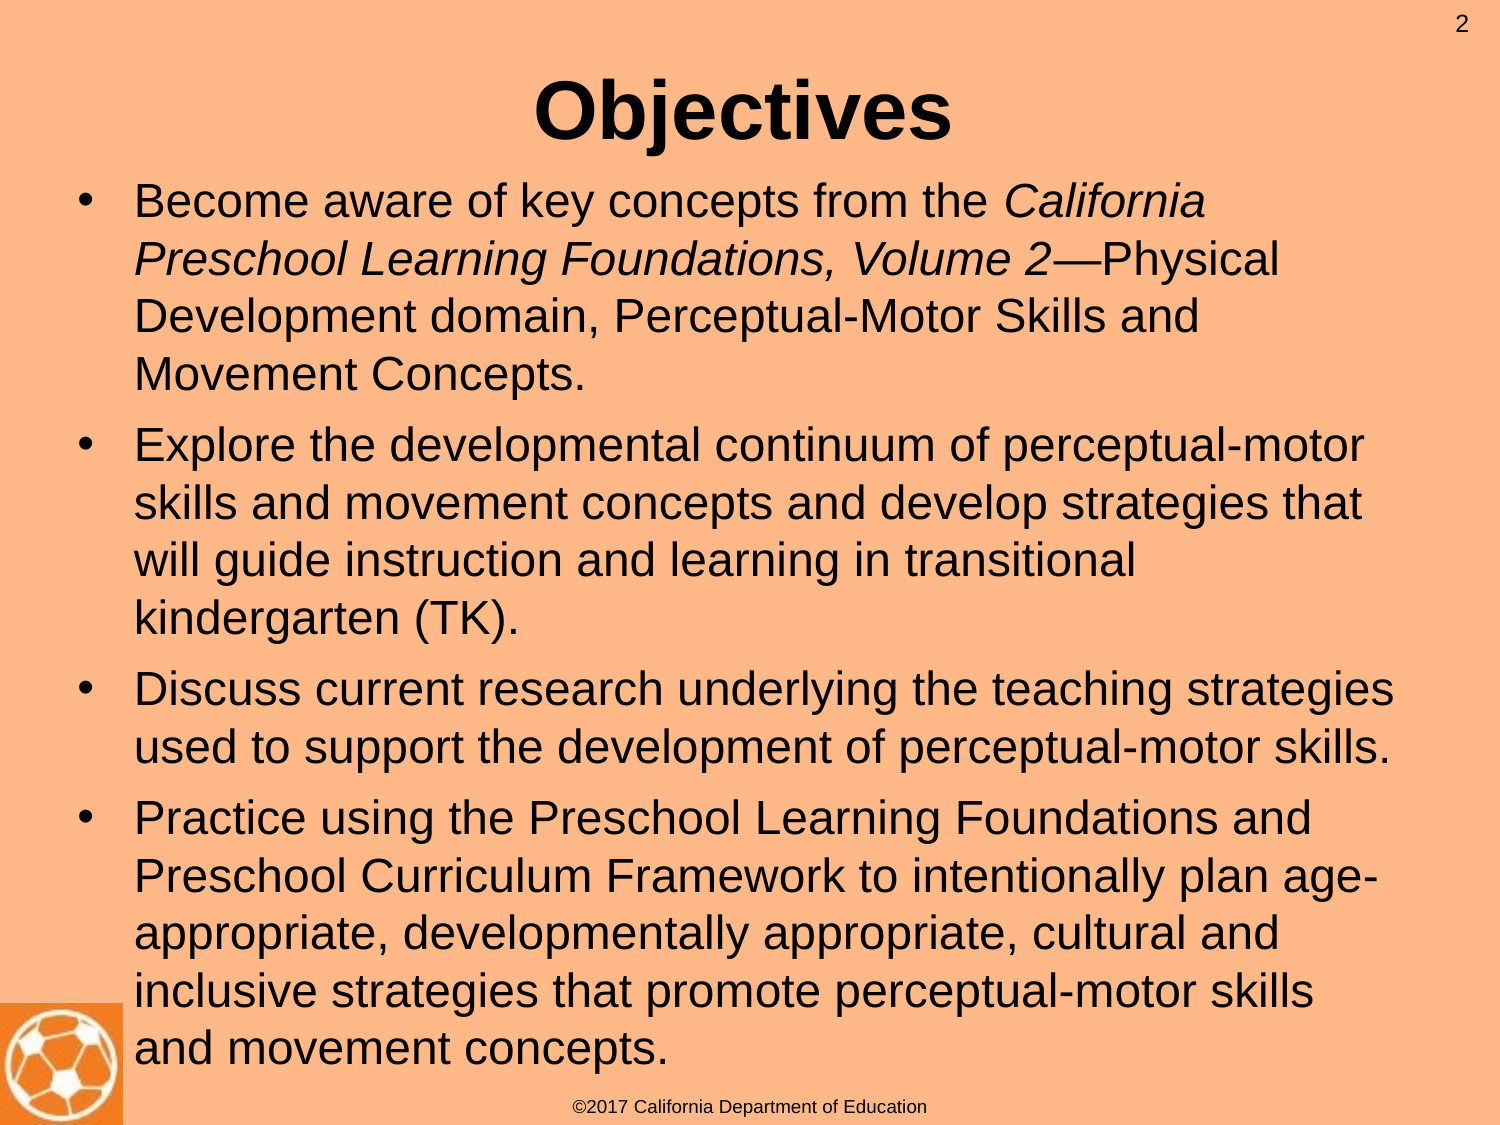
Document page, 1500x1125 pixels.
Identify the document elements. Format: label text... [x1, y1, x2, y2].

title Objectives [68, 12, 1419, 162]
list Become aware of key concepts from the California Preschool Learning Foundations, Volume 2—Physical Development domain, Perceptual-Motor Skills and Movement Concepts. Explore the developmental continuum of perceptual-motor skills and movement concepts and develop strategies that will guide instruction and learning in transitional kindergarten (TK). Discuss current research underlying the teaching strategies used to support the development of perceptual-motor skills. Practice using the Preschool Learning Foundations and Preschool Curriculum Framework to intentionally plan age-appropriate, developmentally appropriate, cultural and inclusive strategies that promote perceptual-motor skills and movement concepts. [62, 162, 1425, 950]
slide_number 2 [1425, 0, 1500, 60]
picture [0, 1003, 123, 1125]
